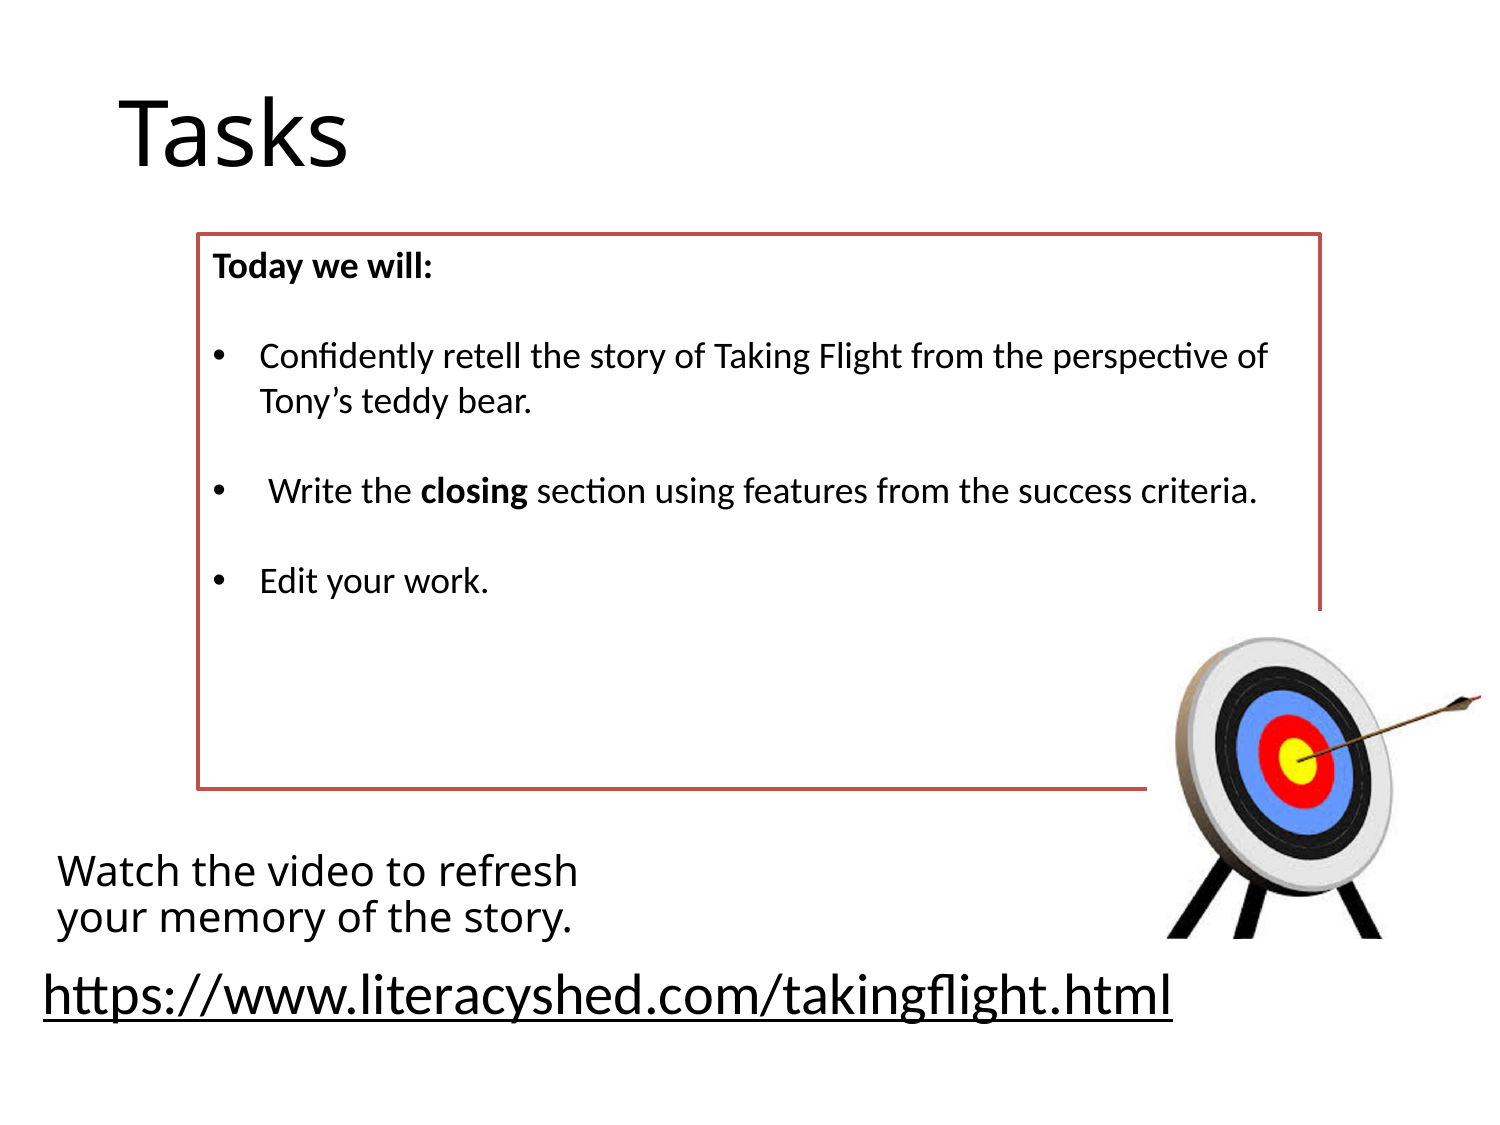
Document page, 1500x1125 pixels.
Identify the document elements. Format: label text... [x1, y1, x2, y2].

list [1147, 611, 1500, 964]
text_box Today we will: Confidently retell the story of Taking Flight from the perspective of Tony’s teddy bear. Write the closing section using features from the success criteria. Edit your work. [197, 234, 1320, 789]
text_box https://www.literacyshed.com/takingflight.html [27, 957, 1322, 1066]
title Tasks [103, 59, 1397, 215]
text_box Watch the video to refresh your memory of the story. [42, 841, 630, 951]
